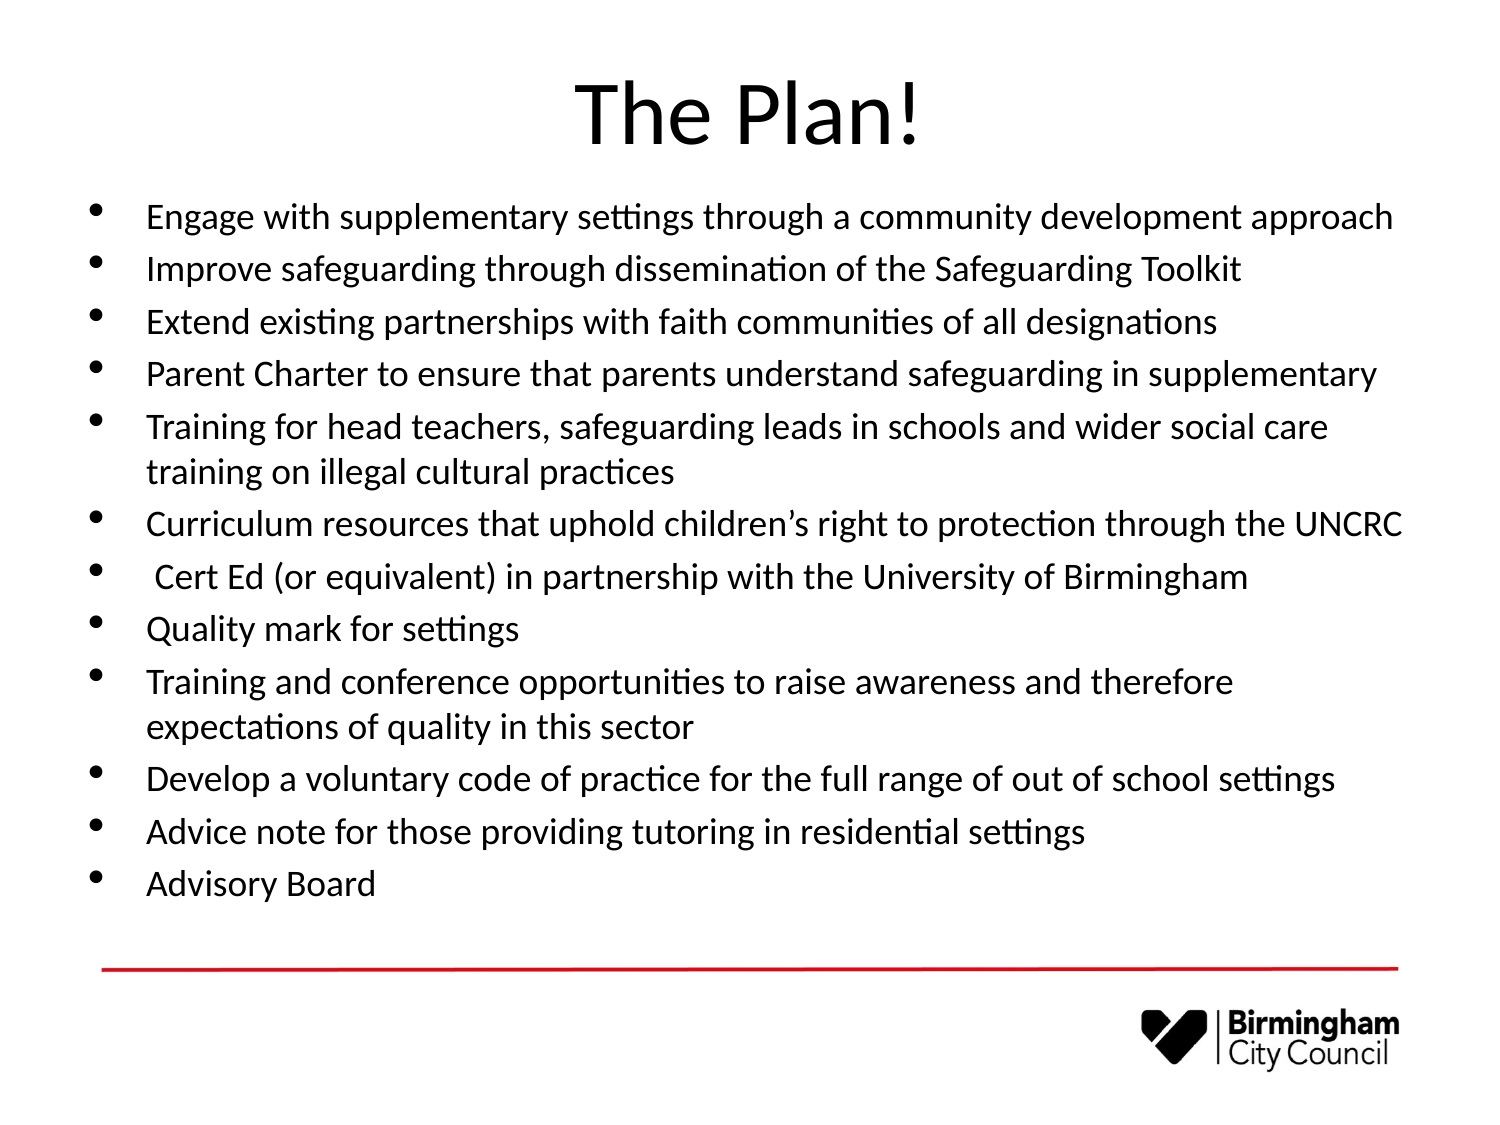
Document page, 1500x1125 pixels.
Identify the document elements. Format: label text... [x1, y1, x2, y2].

list Engage with supplementary settings through a community development approach Improve safeguarding through dissemination of the Safeguarding Toolkit Extend existing partnerships with faith communities of all designations Parent Charter to ensure that parents understand safeguarding in supplementary Training for head teachers, safeguarding leads in schools and wider social care training on illegal cultural practices Curriculum resources that uphold children’s right to protection through the UNCRC Cert Ed (or equivalent) in partnership with the University of Birmingham Quality mark for settings Training and conference opportunities to raise awareness and therefore expectations of quality in this sector Develop a voluntary code of practice for the full range of out of school settings Advice note for those providing tutoring in residential settings Advisory Board [75, 184, 1425, 927]
picture [0, 952, 1500, 1125]
title The Plan! [75, 45, 1425, 184]
